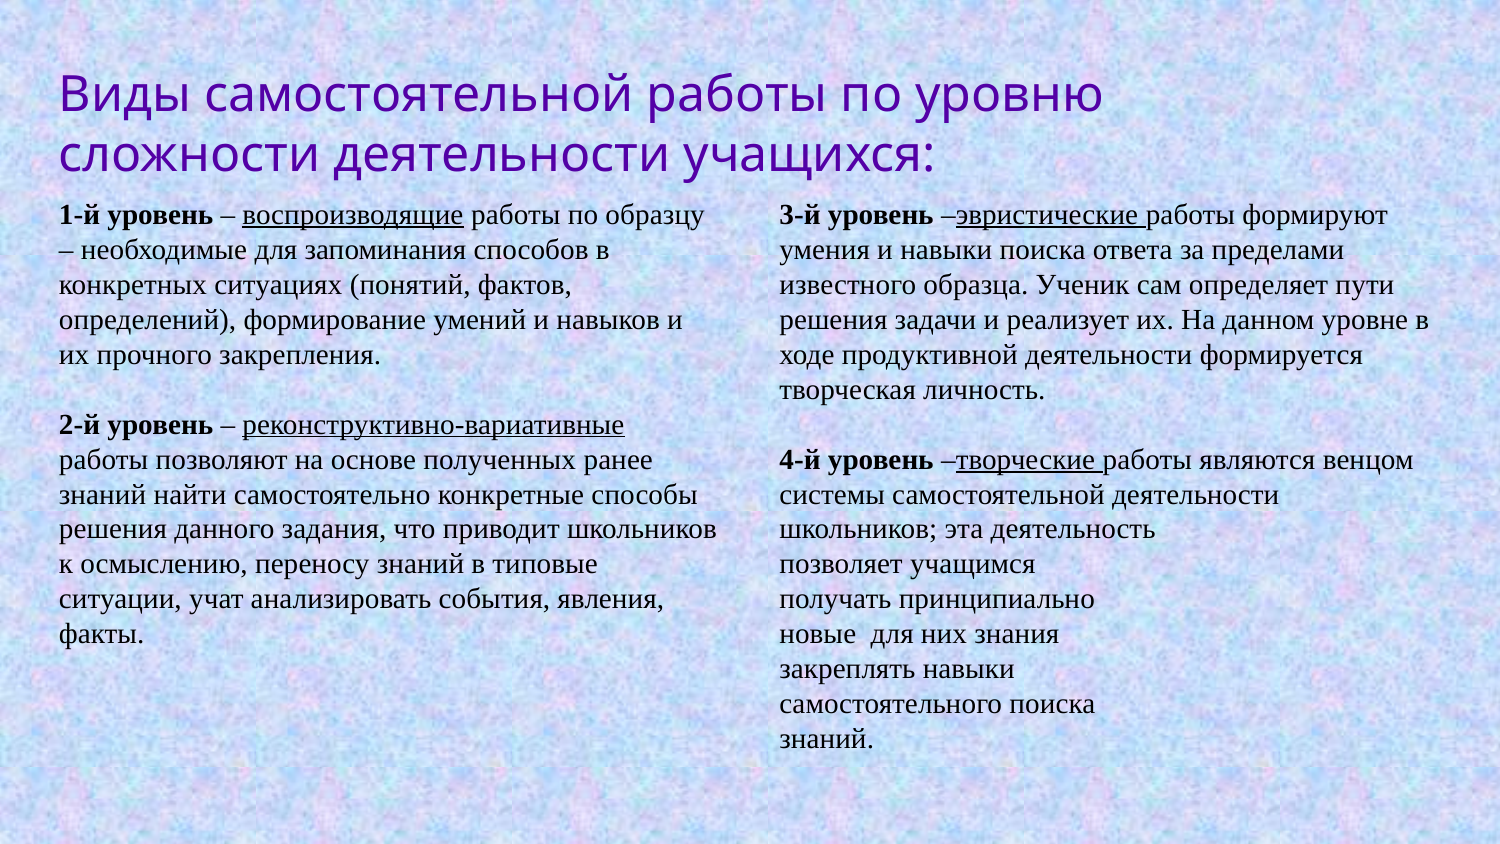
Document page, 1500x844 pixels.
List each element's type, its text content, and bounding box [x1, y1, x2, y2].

text_box 3-й уровень –эвристические работы формируют умения и навыки поиска ответа за пределами известного образца. Ученик сам определяет пути решения задачи и реализует их. На данном уровне в ходе продуктивной деятельности формируется творческая личность. 4-й уровень –творческие работы являются венцом системы самостоятельной деятельности школьников; эта деятельность позволяет учащимся получать принципиально новые для них знания закреплять навыки самостоятельного поиска знаний. [779, 195, 1442, 755]
picture [0, 0, 1500, 844]
text_box 1-й уровень – воспроизводящие работы по образцу – необходимые для запоминания способов в конкретных ситуациях (понятий, фактов, определений), формирование умений и навыков и их прочного закрепления. 2-й уровень – реконструктивно-вариативные работы позволяют на основе полученных ранее знаний найти самостоятельно конкретные способы решения данного задания, что приводит школьников к осмыслению, переносу знаний в типовые ситуации, учат анализировать события, явления, факты. [58, 195, 721, 650]
text_box Виды самостоятельной работы по уровню сложности деятельности учащихся: [58, 61, 1374, 182]
